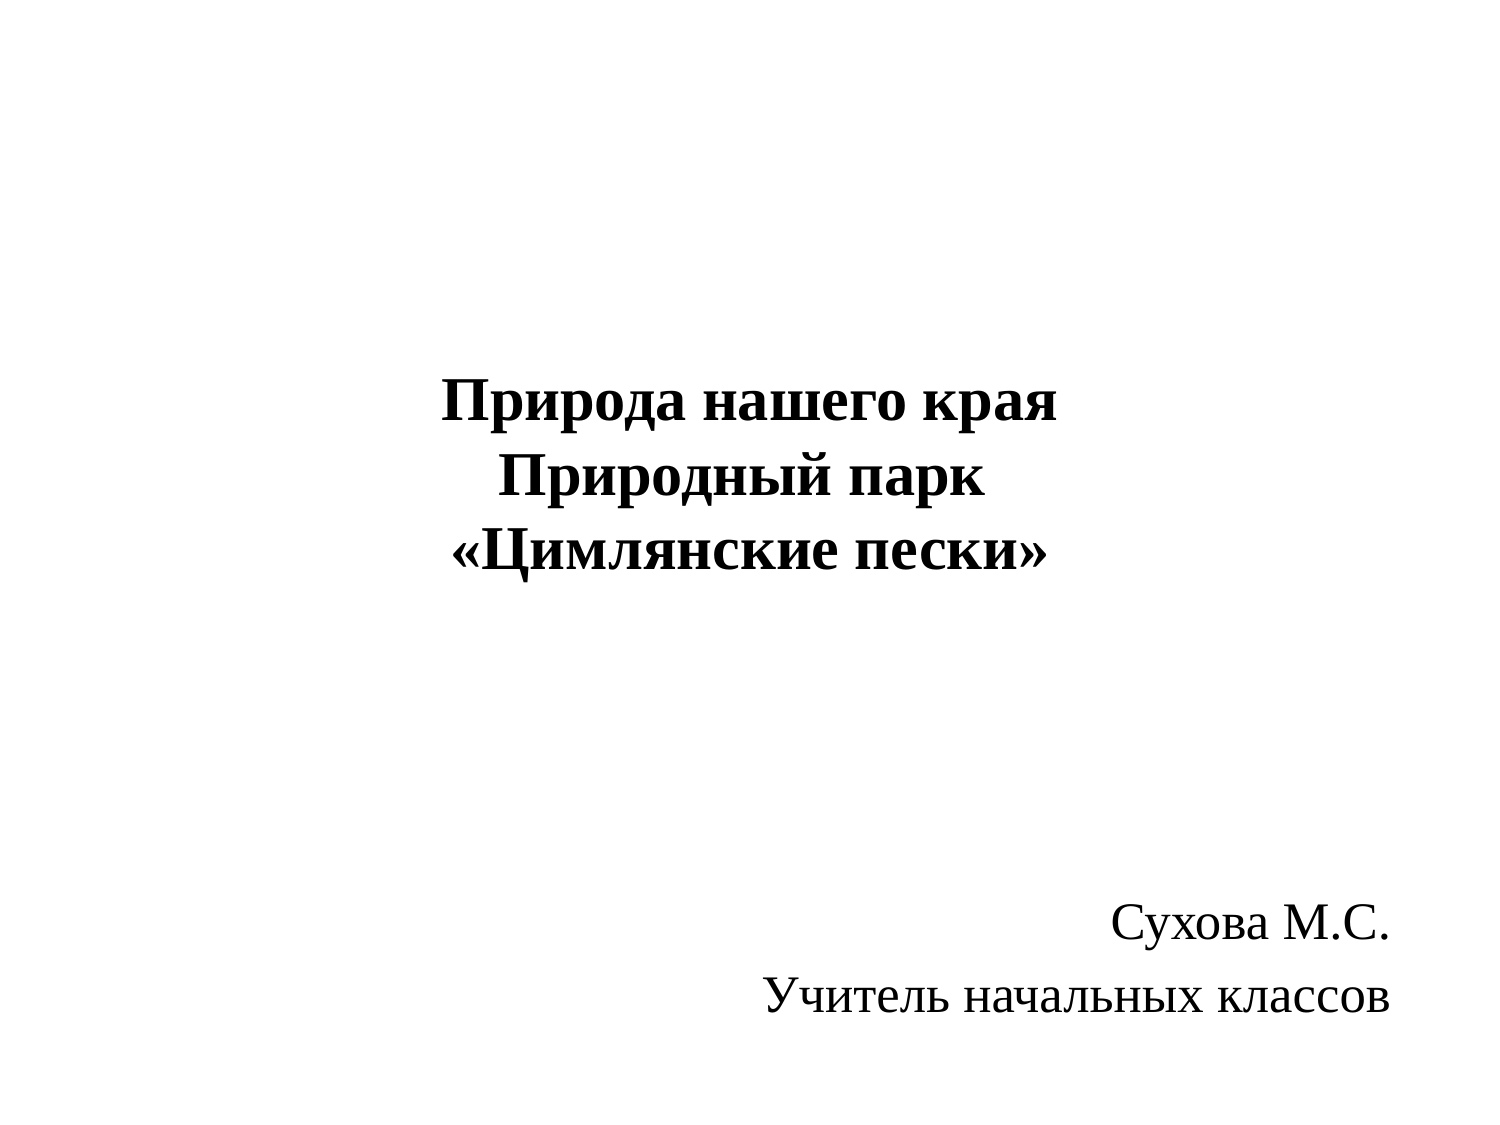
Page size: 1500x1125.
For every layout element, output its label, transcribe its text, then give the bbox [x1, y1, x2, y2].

title Природа нашего края Природный парк «Цимлянские пески» [112, 349, 1388, 591]
subtitle Сухова М.С. Учитель начальных классов [225, 878, 1407, 1032]
